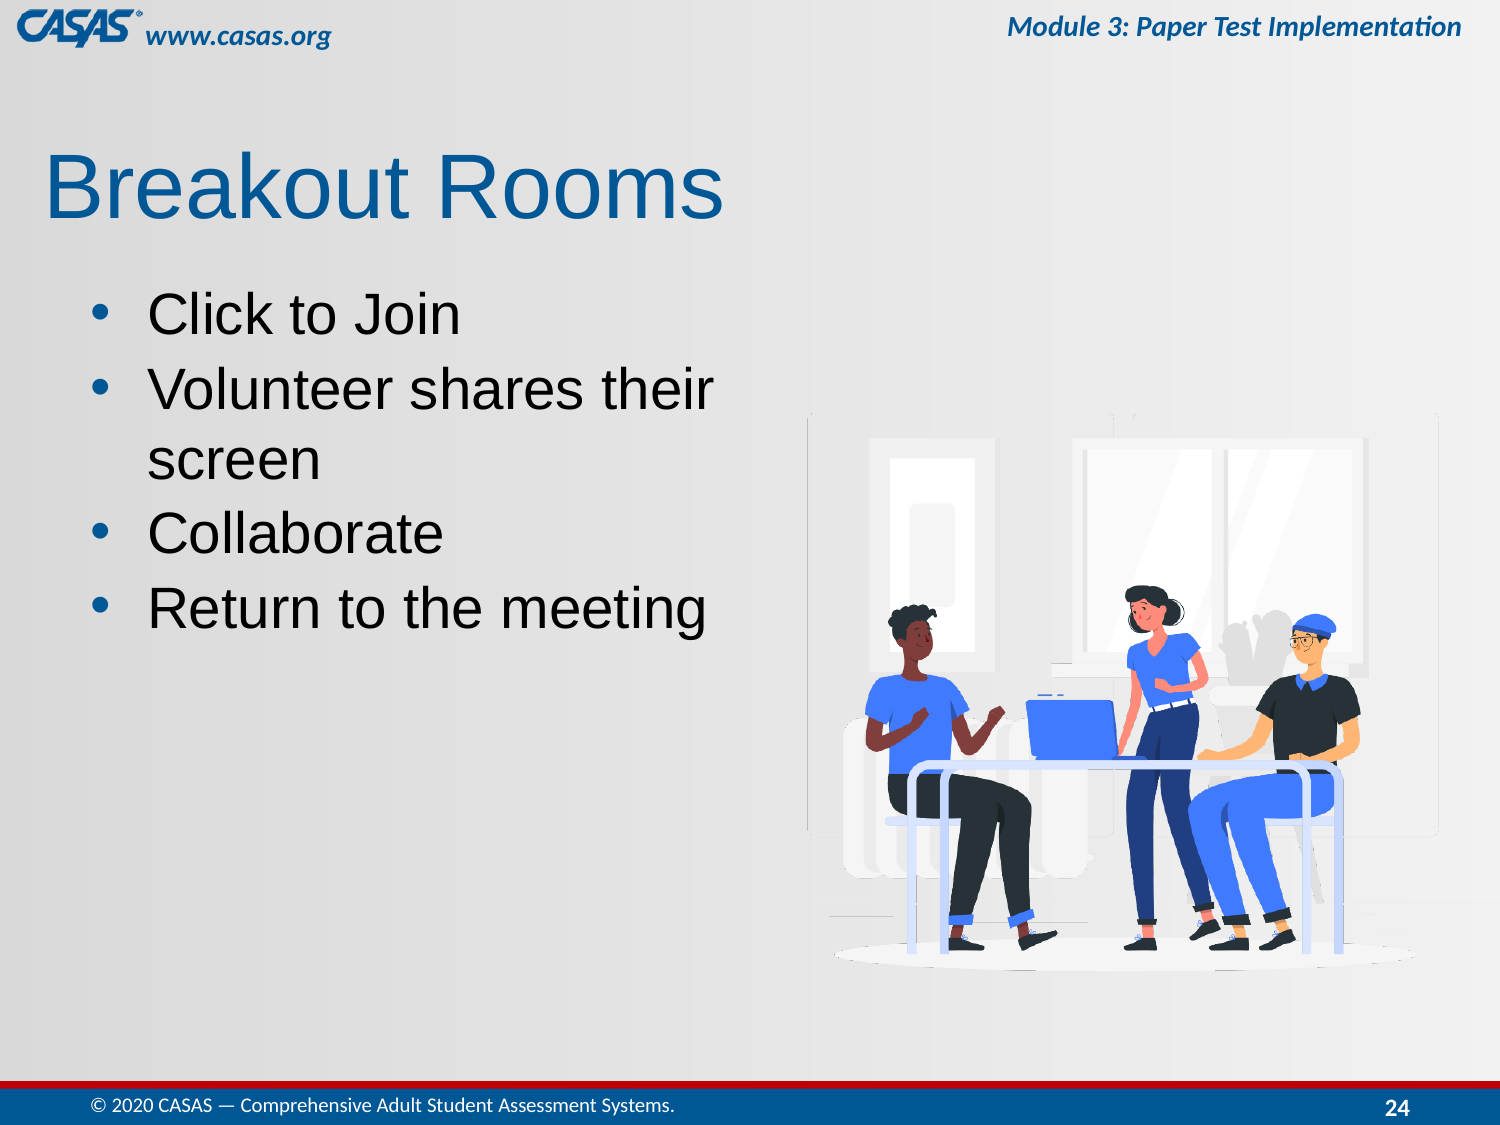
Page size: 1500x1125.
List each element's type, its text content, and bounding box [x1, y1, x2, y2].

slide_number 24 [1299, 1087, 1425, 1125]
slide_number © 2020 CASAS — Comprehensive Adult Student Assessment Systems. [75, 1087, 814, 1125]
picture [11, 3, 145, 52]
title Breakout Rooms [28, 94, 1478, 270]
list Click to Join Volunteer shares their screen Collaborate Return to the meeting [75, 269, 738, 1082]
picture [749, 329, 1500, 1080]
